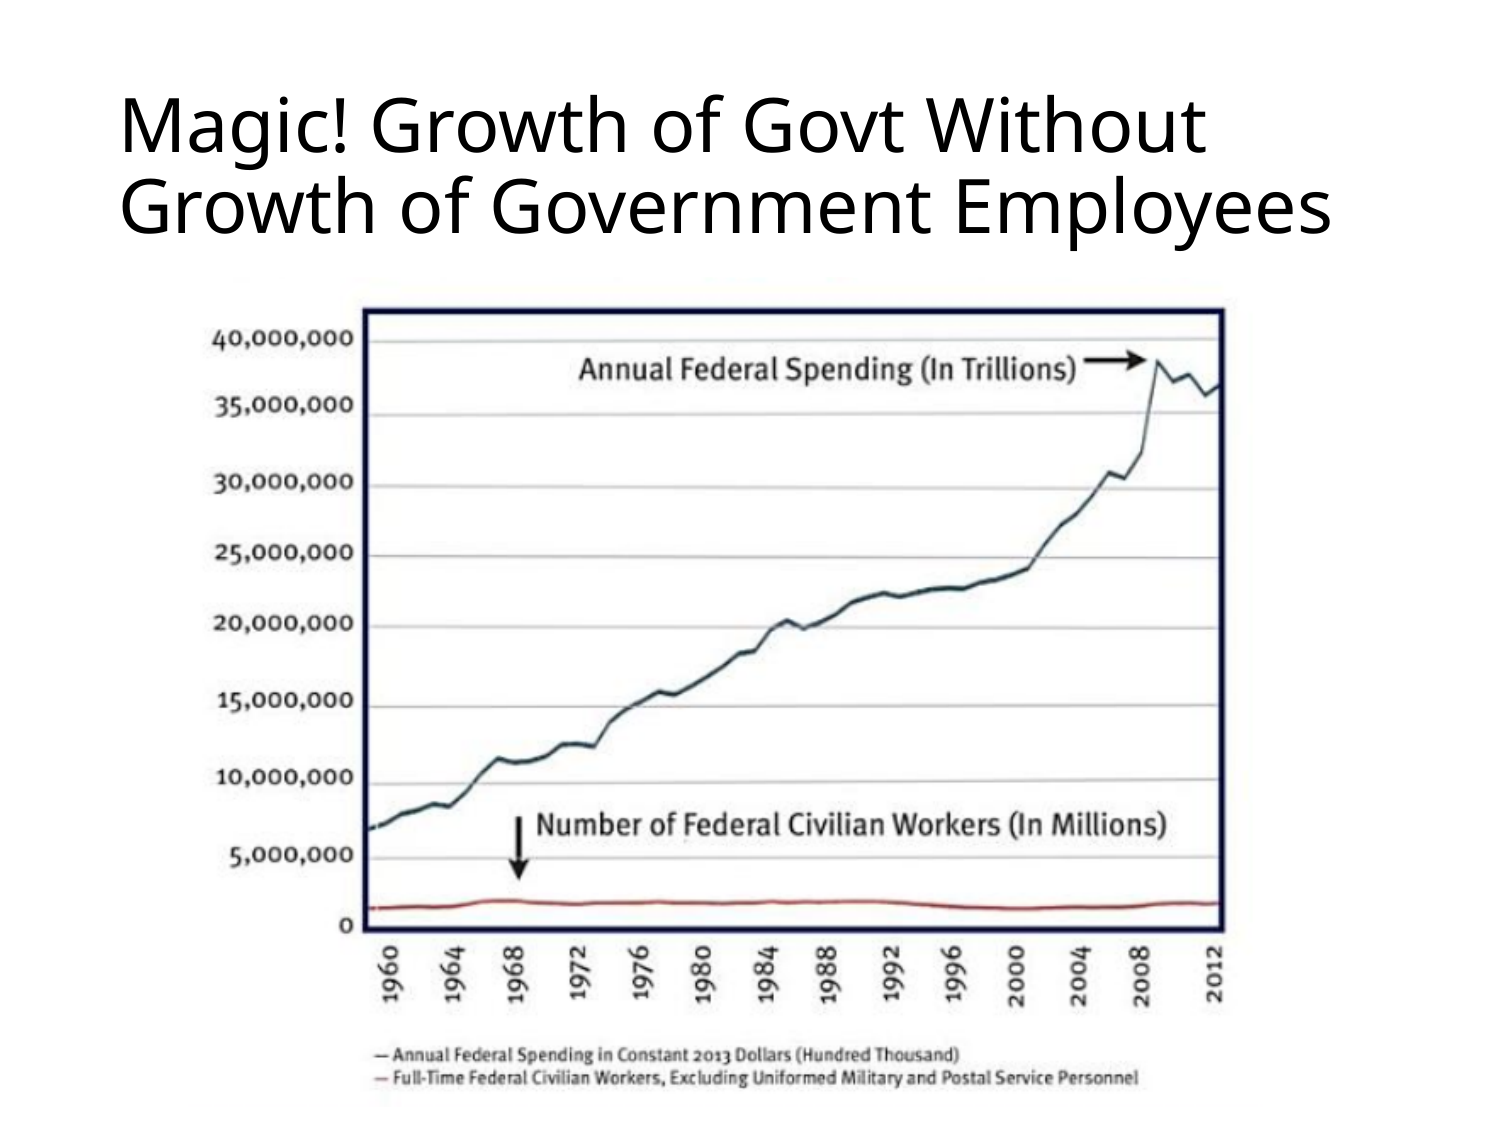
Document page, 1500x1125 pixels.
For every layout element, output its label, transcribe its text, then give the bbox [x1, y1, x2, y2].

title Magic! Growth of Govt Without Growth of Government Employees [103, 59, 1397, 278]
picture [188, 277, 1263, 1107]
